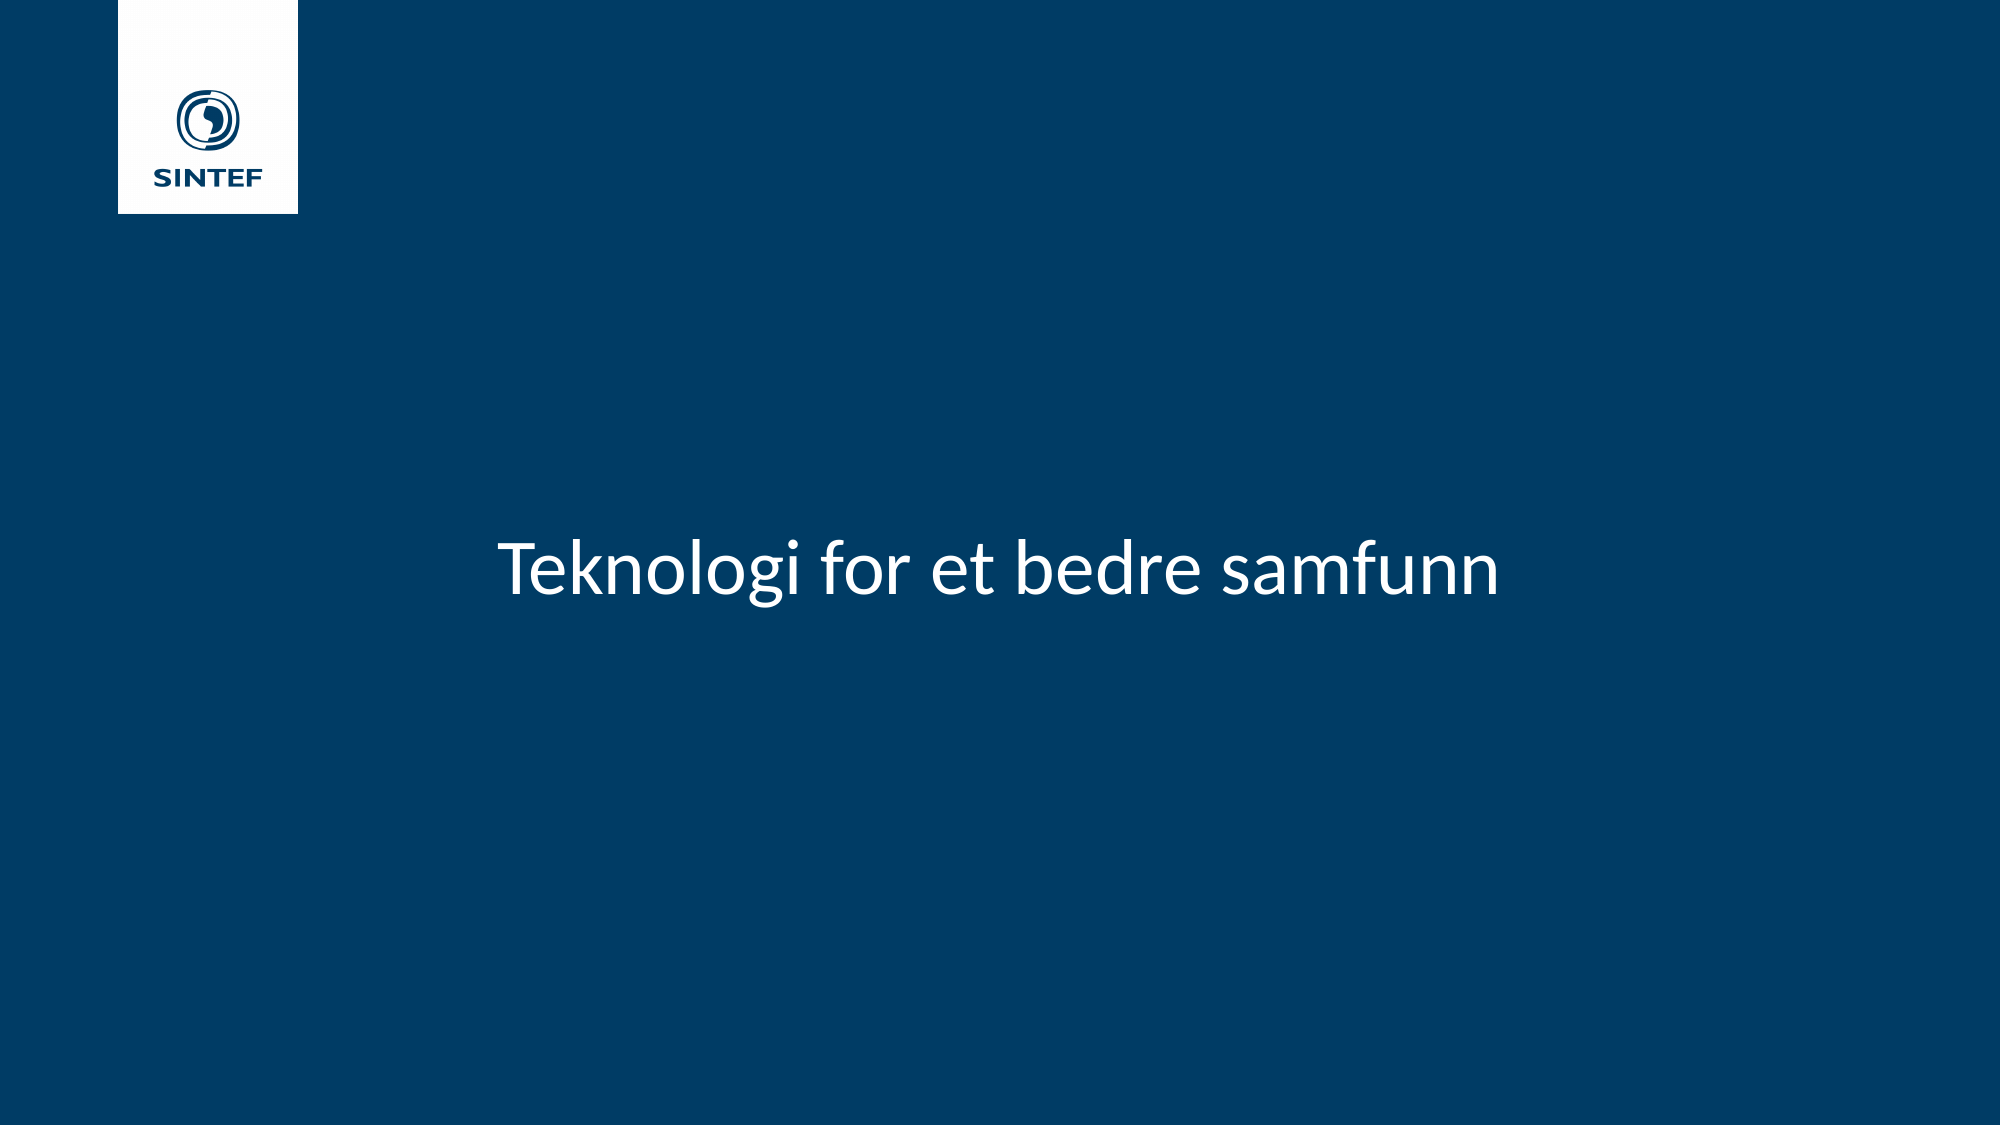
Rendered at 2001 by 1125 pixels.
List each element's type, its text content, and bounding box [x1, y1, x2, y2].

picture [118, 0, 298, 214]
footer Teknologi for et bedre samfunn [480, 464, 1520, 661]
